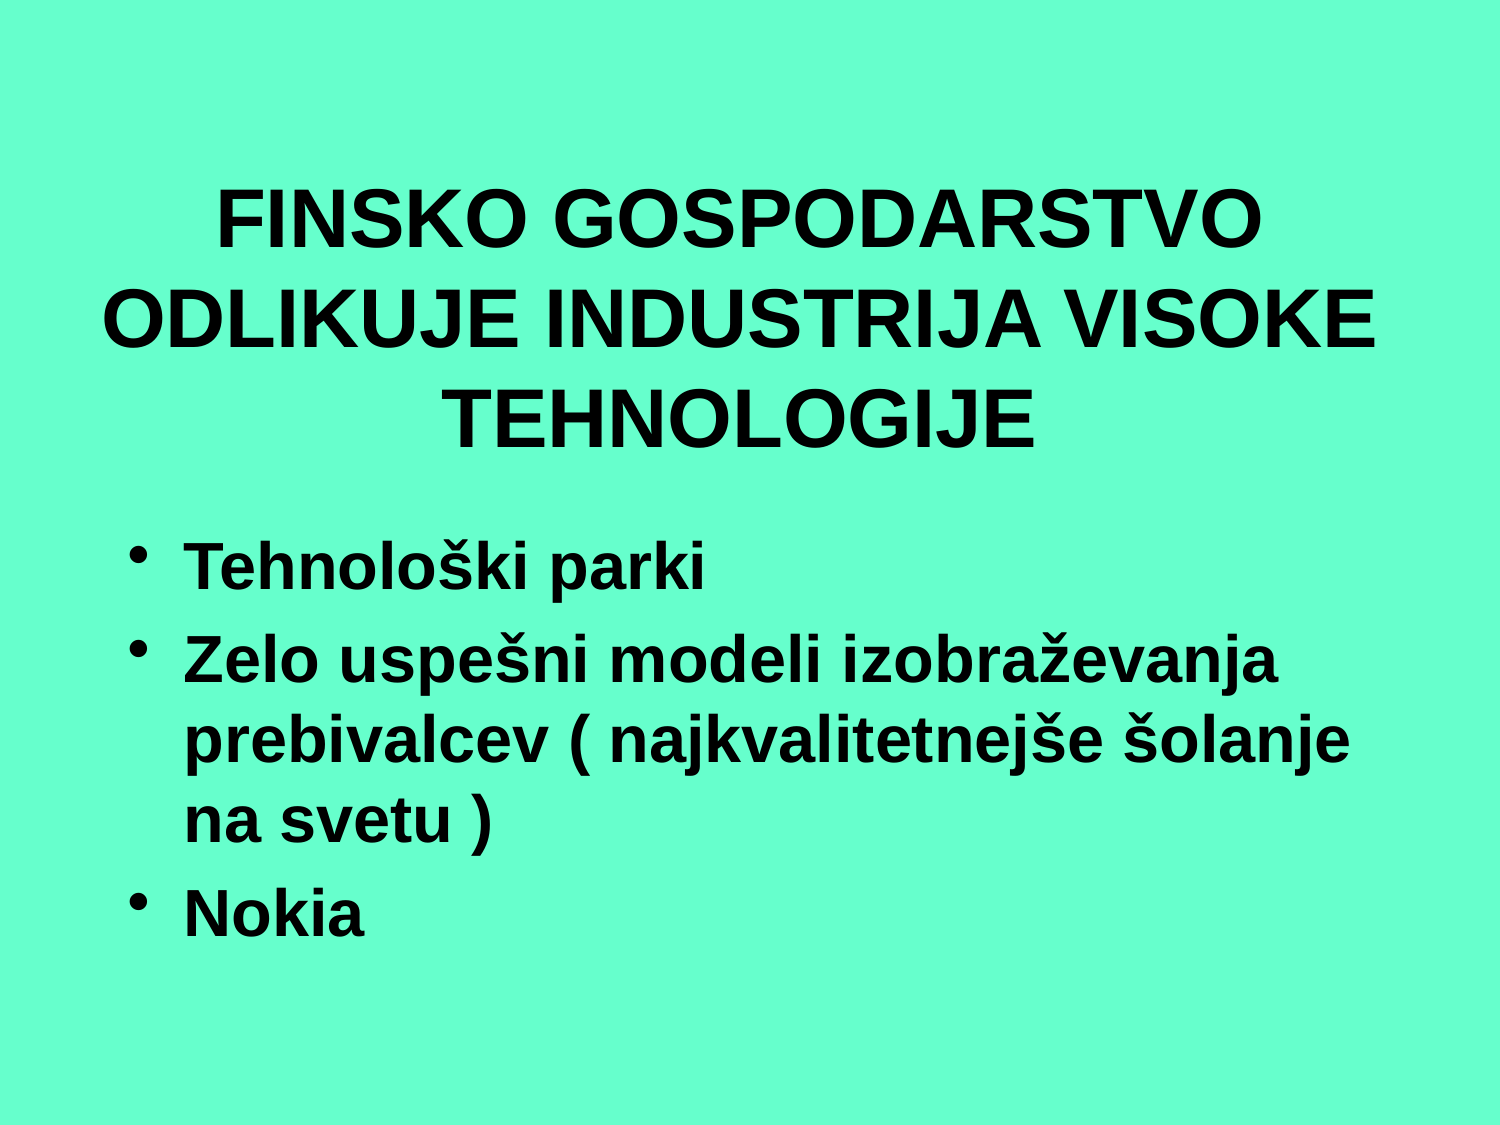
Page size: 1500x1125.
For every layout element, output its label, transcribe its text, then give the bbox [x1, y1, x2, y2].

list Tehnološki parki Zelo uspešni modeli izobraževanja prebivalcev ( najkvalitetnejše šolanje na svetu ) Nokia [112, 515, 1425, 1005]
title FINSKO GOSPODARSTVO ODLIKUJE INDUSTRIJA VISOKE TEHNOLOGIJE [64, 148, 1415, 480]
